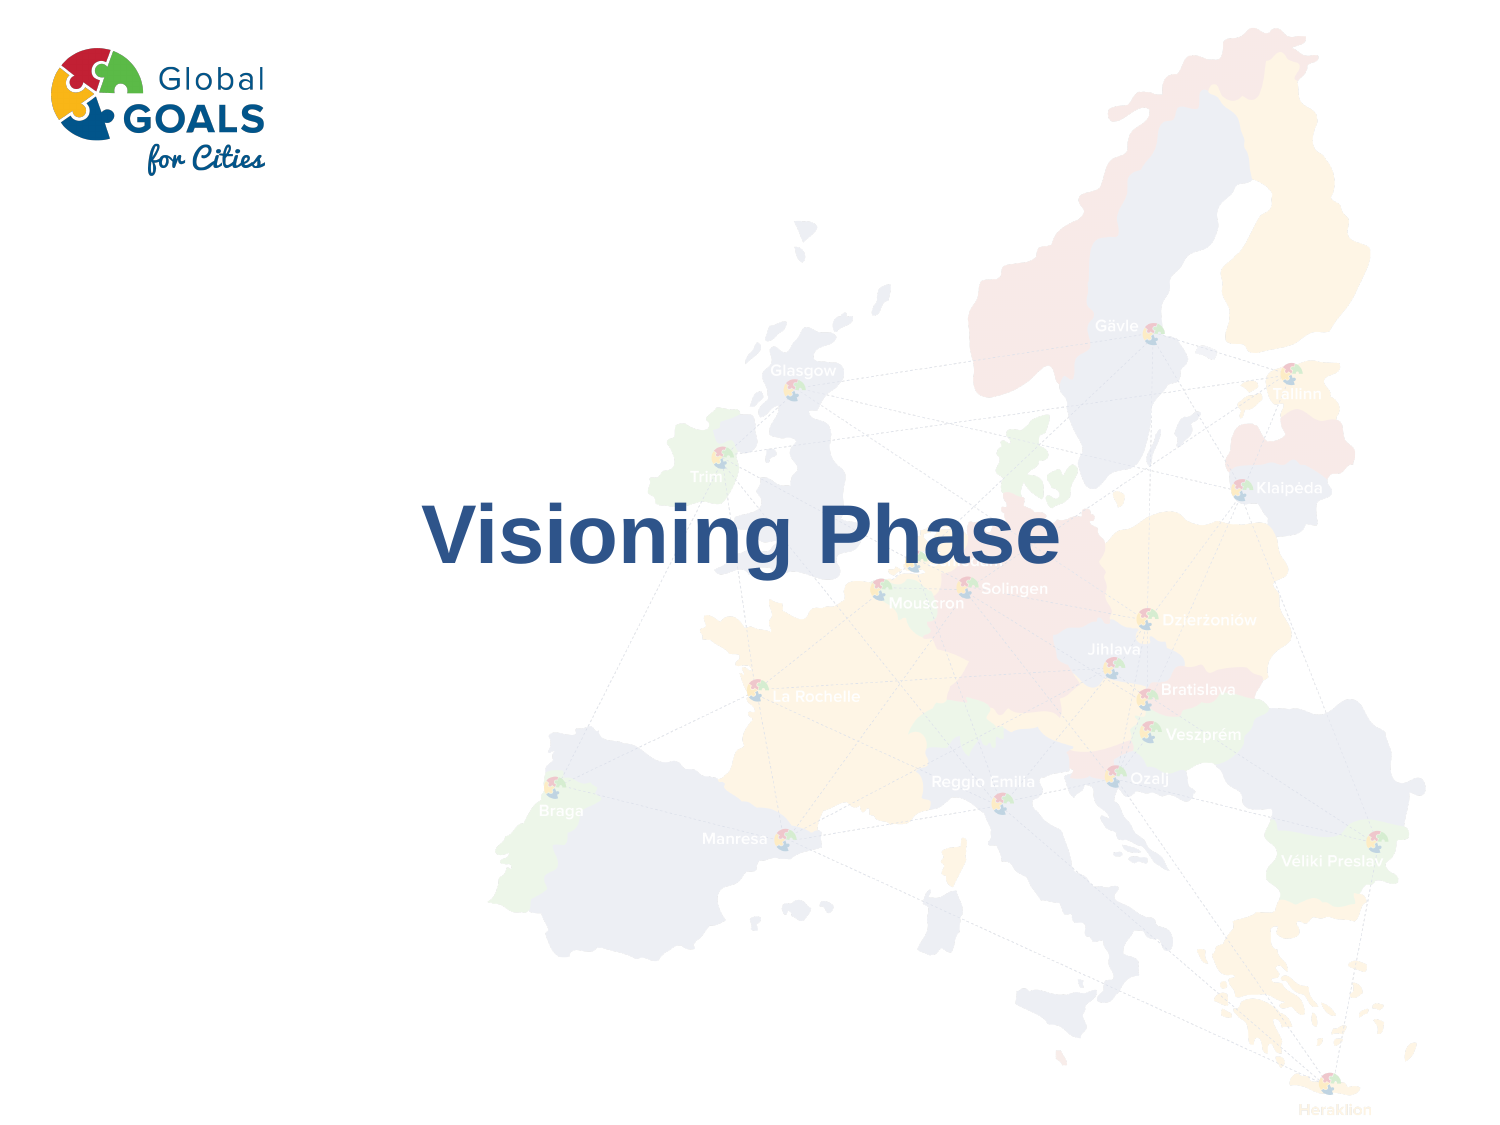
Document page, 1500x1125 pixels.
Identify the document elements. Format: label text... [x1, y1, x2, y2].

picture [51, 47, 266, 176]
text_box Visioning Phase [281, 438, 462, 589]
picture [467, 22, 1440, 1125]
